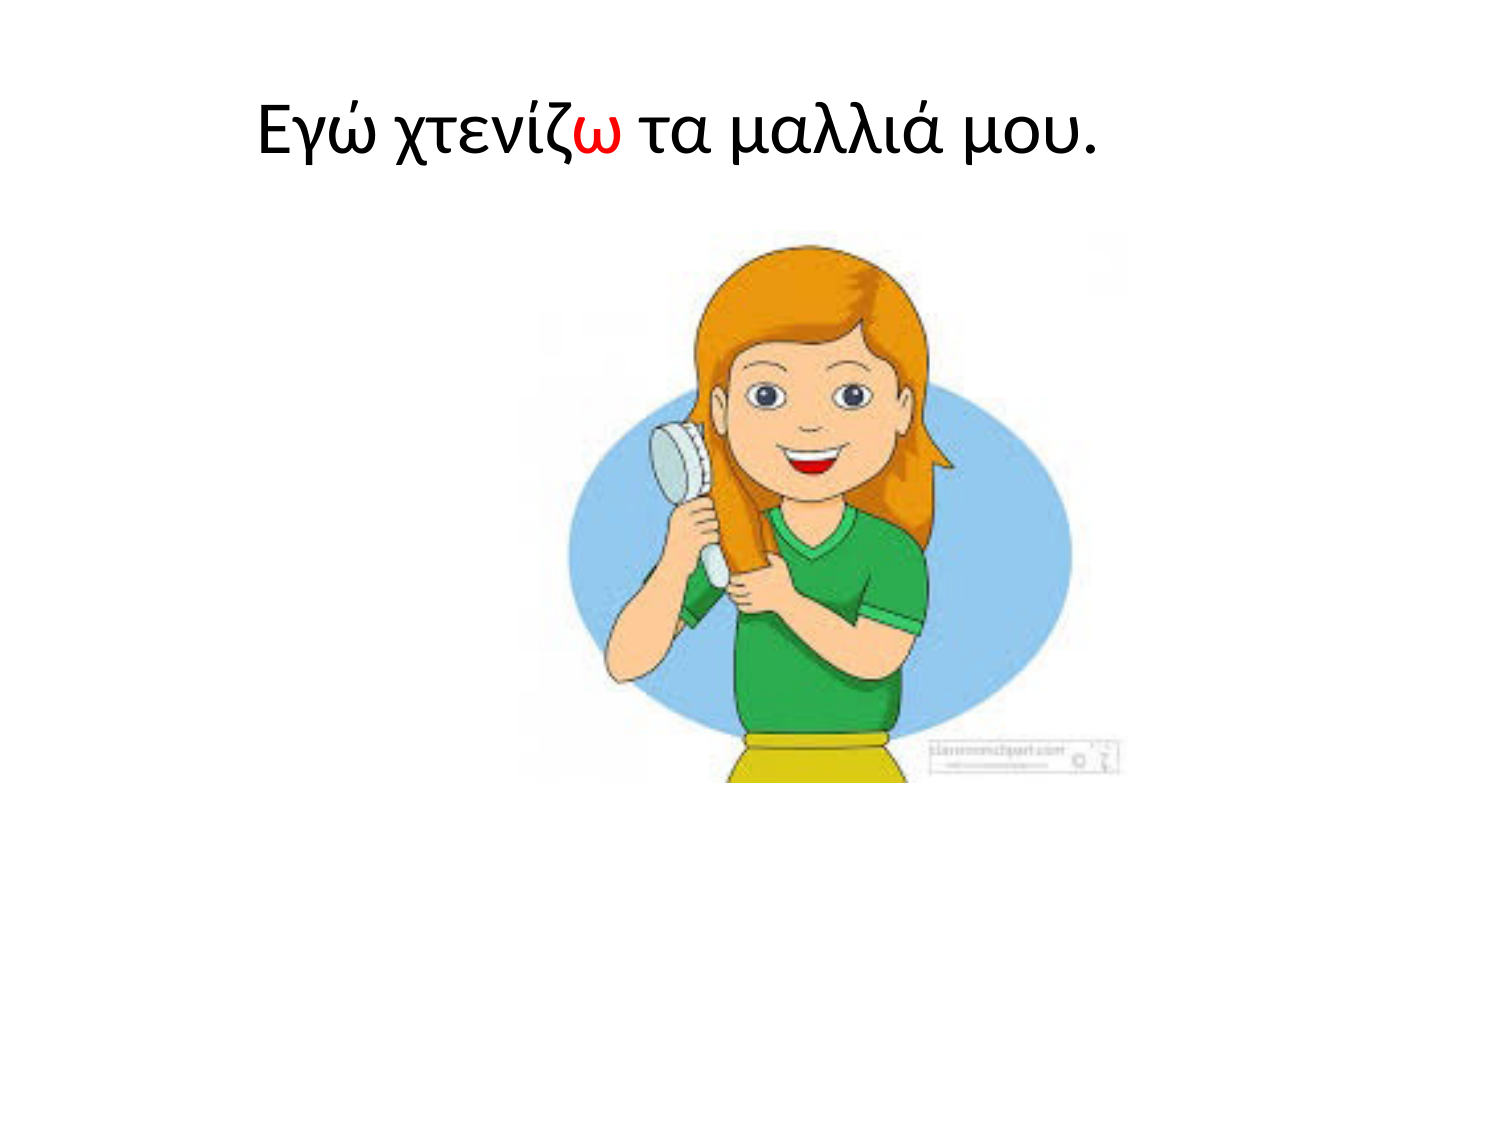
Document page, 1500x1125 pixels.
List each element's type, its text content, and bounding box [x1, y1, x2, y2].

text_box Εγώ χτενίζω τα μαλλιά μου. [242, 70, 1128, 176]
picture [499, 229, 1129, 783]
